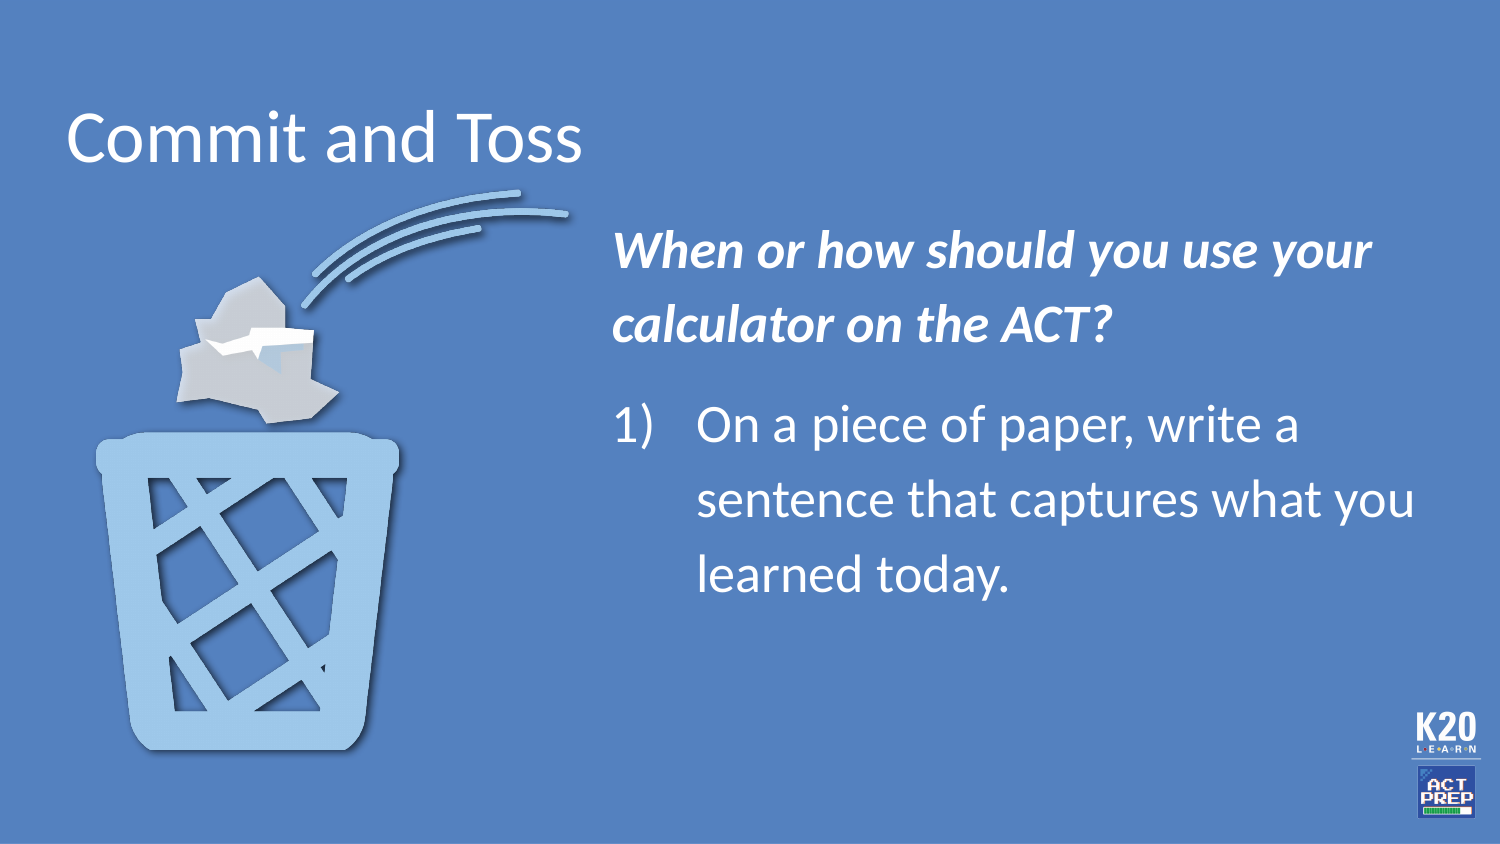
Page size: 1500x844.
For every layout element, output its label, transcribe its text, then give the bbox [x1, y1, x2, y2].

picture [0, 0, 1500, 844]
title Commit and Toss [51, 72, 1449, 167]
list When or how should you use your calculator on the ACT? On a piece of paper, write a sentence that captures what you learned today. [596, 189, 1449, 750]
